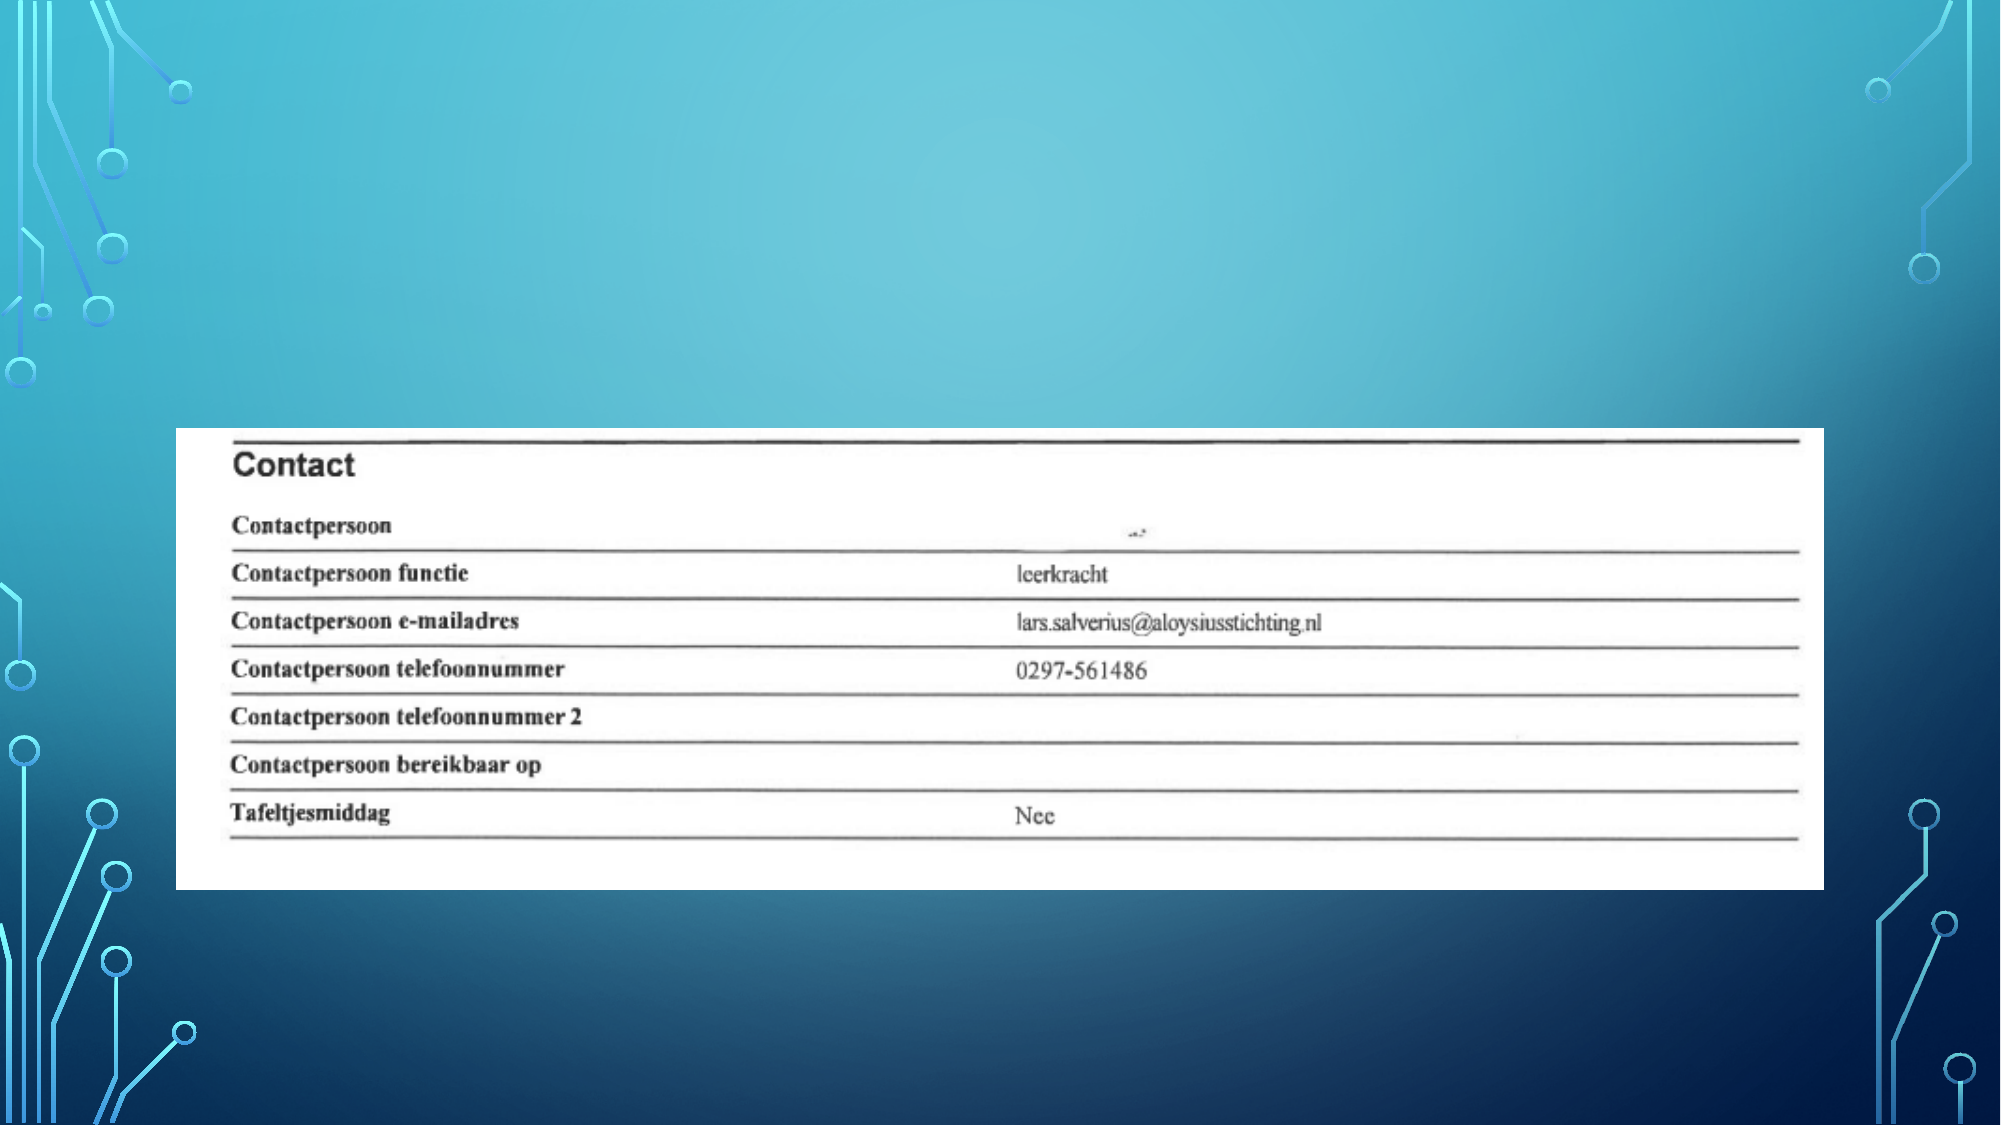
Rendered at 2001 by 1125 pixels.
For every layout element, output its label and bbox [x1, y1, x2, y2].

title [187, 101, 1813, 344]
picture [175, 428, 1824, 891]
